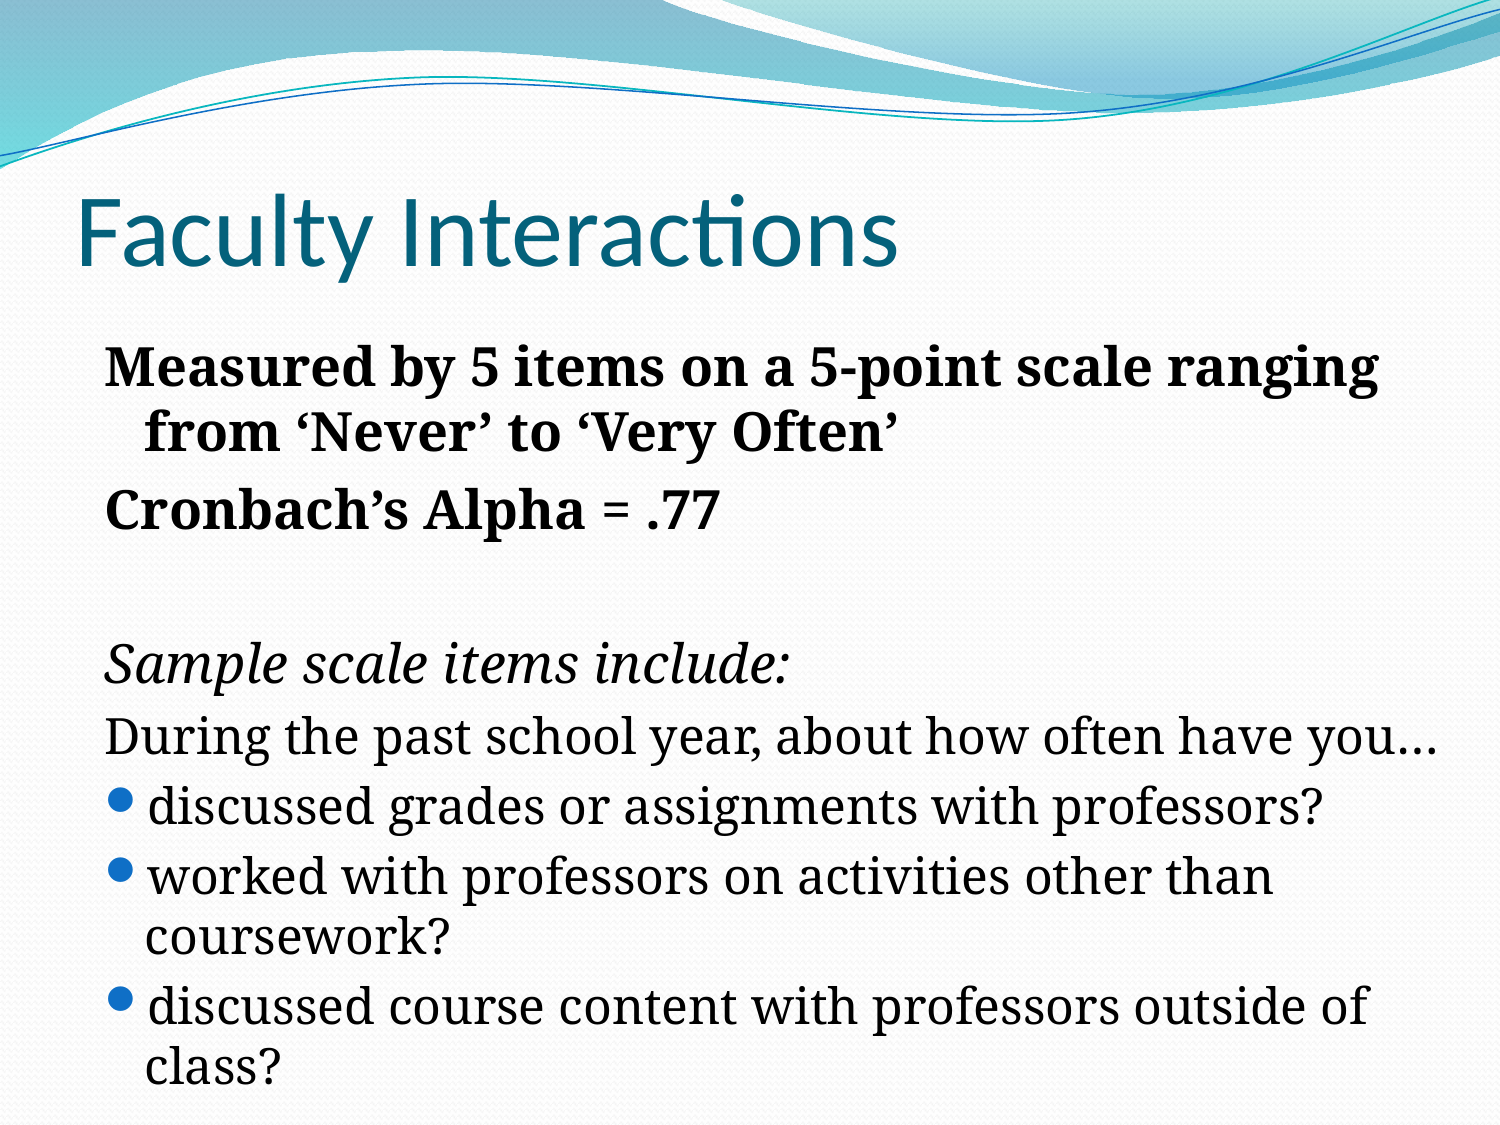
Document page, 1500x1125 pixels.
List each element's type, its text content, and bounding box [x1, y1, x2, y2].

title Faculty Interactions [74, 99, 1426, 288]
list Measured by 5 items on a 5-point scale ranging from ‘Never’ to ‘Very Often’ Cronbach’s Alpha = .77 Sample scale items include: During the past school year, about how often have you… discussed grades or assignments with professors? worked with professors on activities other than coursework? discussed course content with professors outside of class? [24, 324, 1463, 1125]
